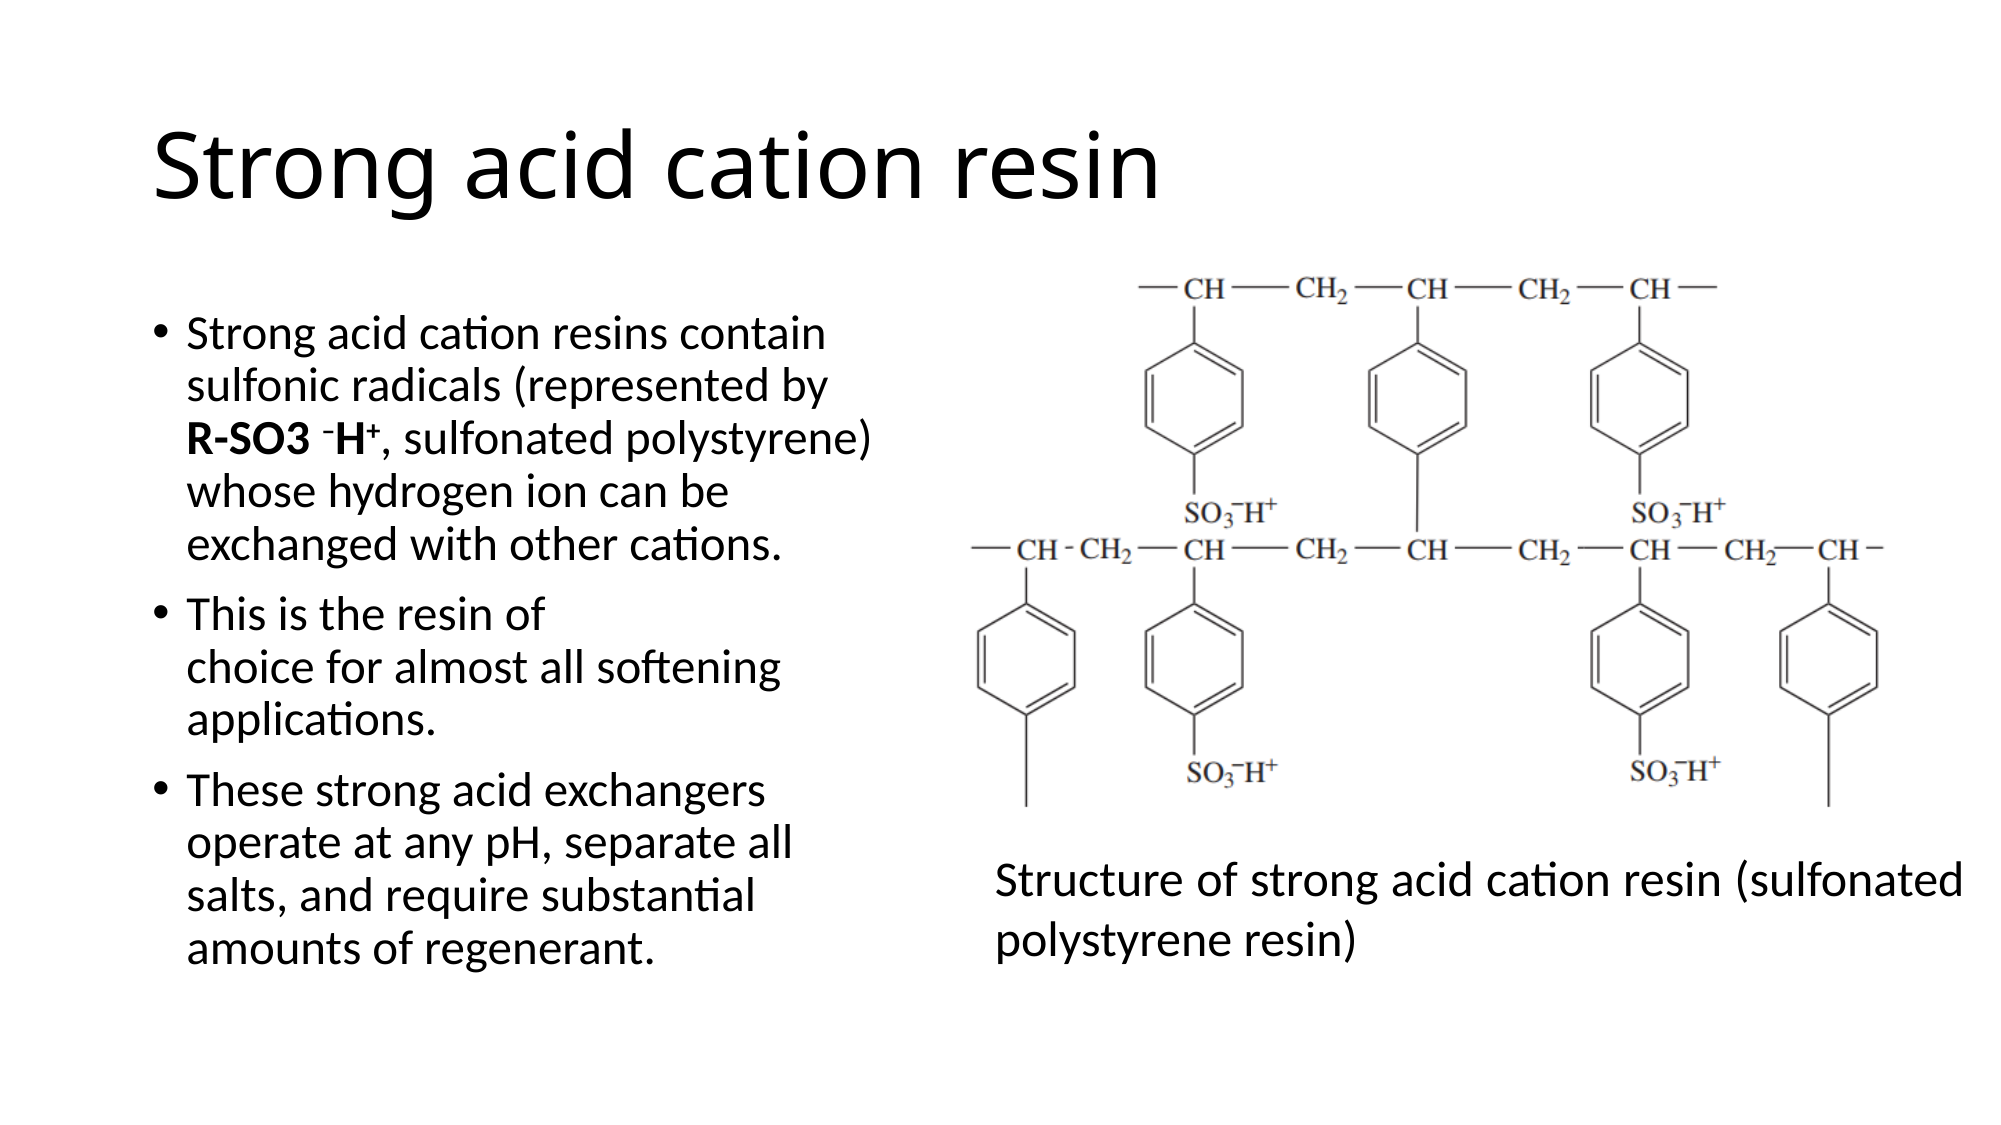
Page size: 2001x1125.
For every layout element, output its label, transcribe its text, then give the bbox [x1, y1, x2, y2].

title Strong acid cation resin [137, 59, 1863, 278]
text_box Structure of strong acid cation resin (sulfonated polystyrene resin) [980, 839, 1980, 974]
picture [903, 232, 1910, 832]
list Strong acid cation resins contain sulfonic radicals (represented by R-SO3 –H+, sulfonated polystyrene) whose hydrogen ion can be exchanged with other cations. This is the resin of choice for almost all softening applications. These strong acid exchangers operate at any pH, separate all salts, and require substantial amounts of regenerant. [137, 299, 889, 1066]
